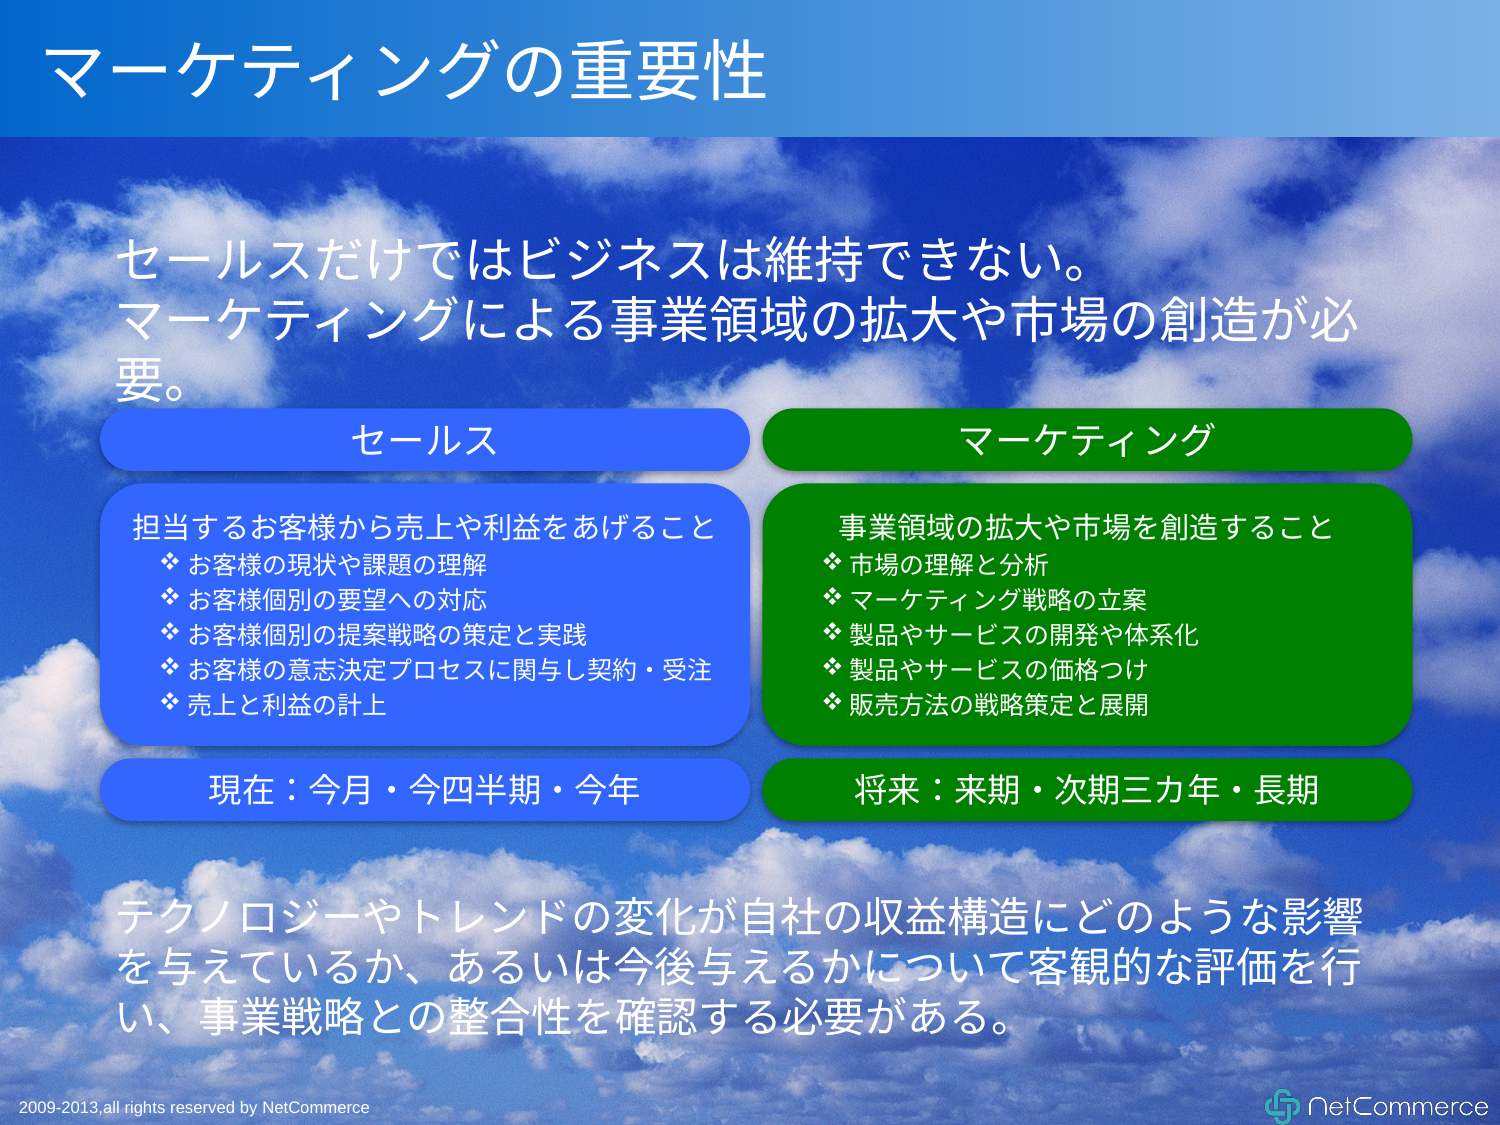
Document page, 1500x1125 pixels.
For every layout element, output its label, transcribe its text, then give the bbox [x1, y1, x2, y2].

text_box マーケティング [762, 416, 1413, 471]
text_box セールス [99, 416, 751, 471]
text_box 事業領域の拡大や市場を創造すること 市場の理解と分析 マーケティング戦略の立案 製品やサービスの開発や体系化 製品やサービスの価格つけ 販売方法の戦略策定と展開 [762, 483, 1413, 746]
title マーケティングの重要性 [24, 24, 1376, 113]
text_box セールスだけではビジネスは維持できない。 マーケティングによる事業領域の拡大や市場の創造が必要。 [99, 220, 1413, 416]
text_box 担当するお客様から売上や利益をあげること お客様の現状や課題の理解 お客様個別の要望への対応 お客様個別の提案戦略の策定と実践 お客様の意志決定プロセスに関与し契約・受注 売上と利益の計上 [99, 483, 751, 746]
text_box 現在：今月・今四半期・今年 [99, 758, 751, 821]
picture [0, 137, 1500, 1125]
text_box 将来：来期・次期三カ年・長期 [762, 758, 1413, 821]
text_box テクノロジーやトレンドの変化が自社の収益構造にどのような影響を与えているか、あるいは今後与えるかについて客観的な評価を行い、事業戦略との整合性を確認する必要がある。 [99, 883, 1413, 1049]
